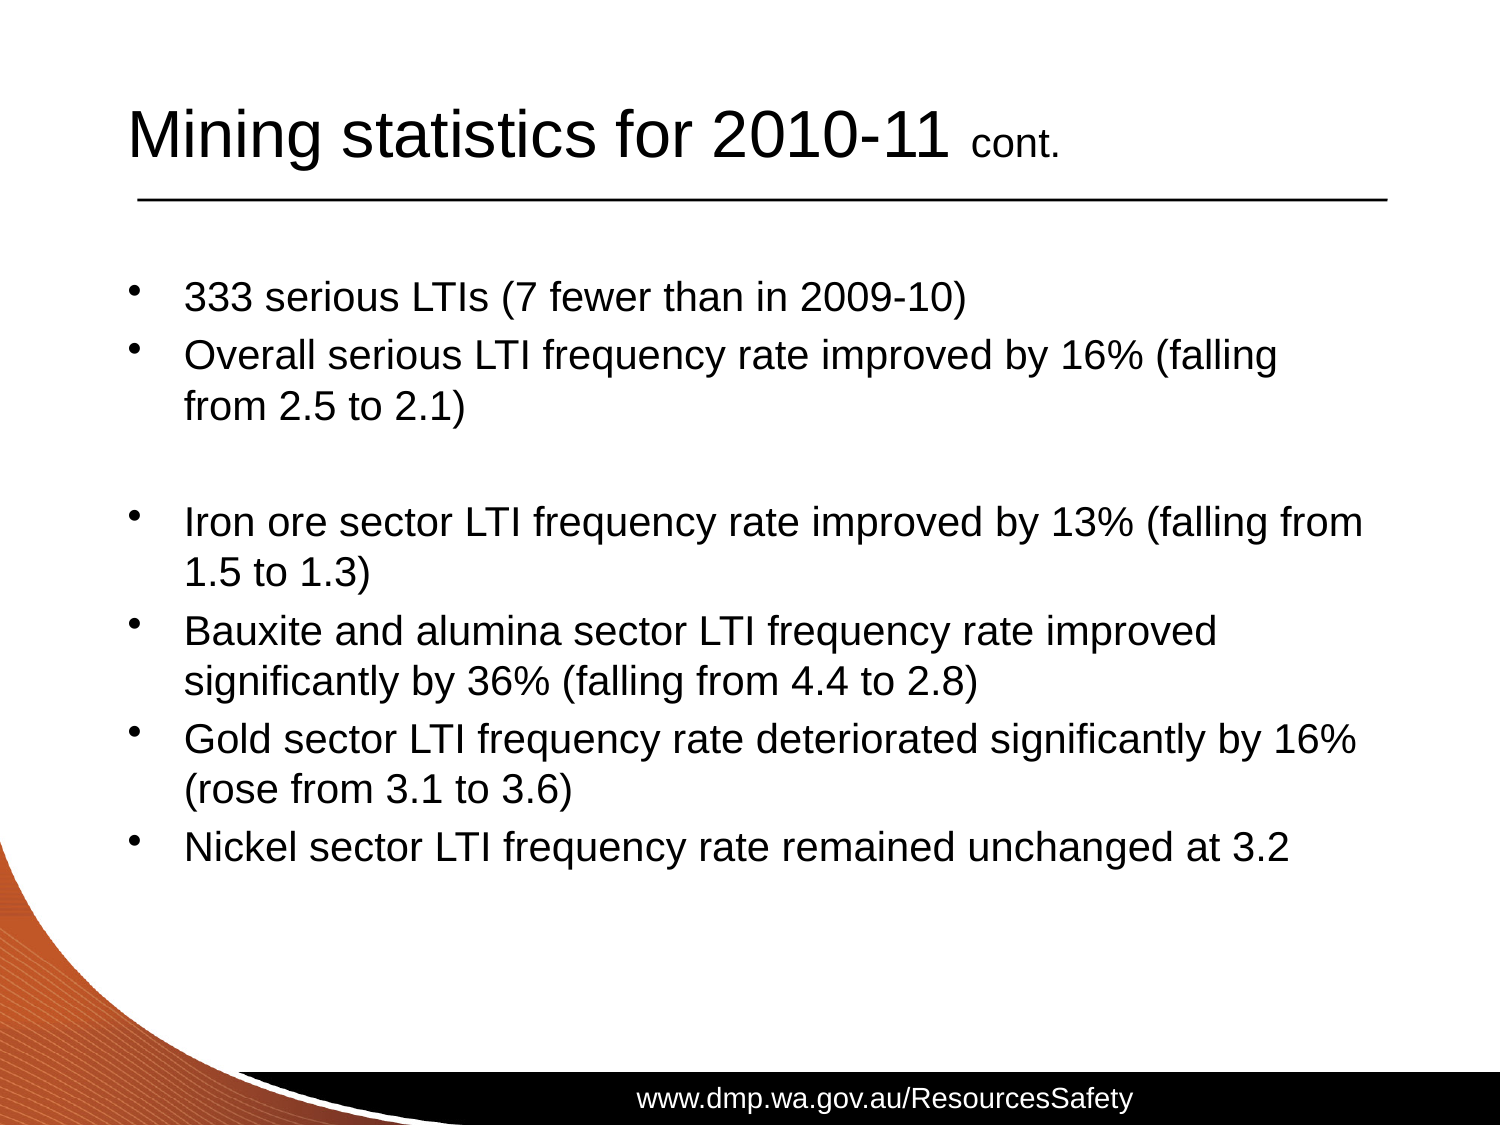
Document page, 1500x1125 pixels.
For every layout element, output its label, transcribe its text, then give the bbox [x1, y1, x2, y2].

title Mining statistics for 2010-11 cont. [112, 37, 1388, 225]
list 333 serious LTIs (7 fewer than in 2009-10) Overall serious LTI frequency rate improved by 16% (falling from 2.5 to 2.1) Iron ore sector LTI frequency rate improved by 13% (falling from 1.5 to 1.3) Bauxite and alumina sector LTI frequency rate improved significantly by 36% (falling from 4.4 to 2.8) Gold sector LTI frequency rate deteriorated significantly by 16% (rose from 3.1 to 3.6) Nickel sector LTI frequency rate remained unchanged at 3.2 [112, 262, 1388, 1000]
picture [0, 825, 1500, 1125]
